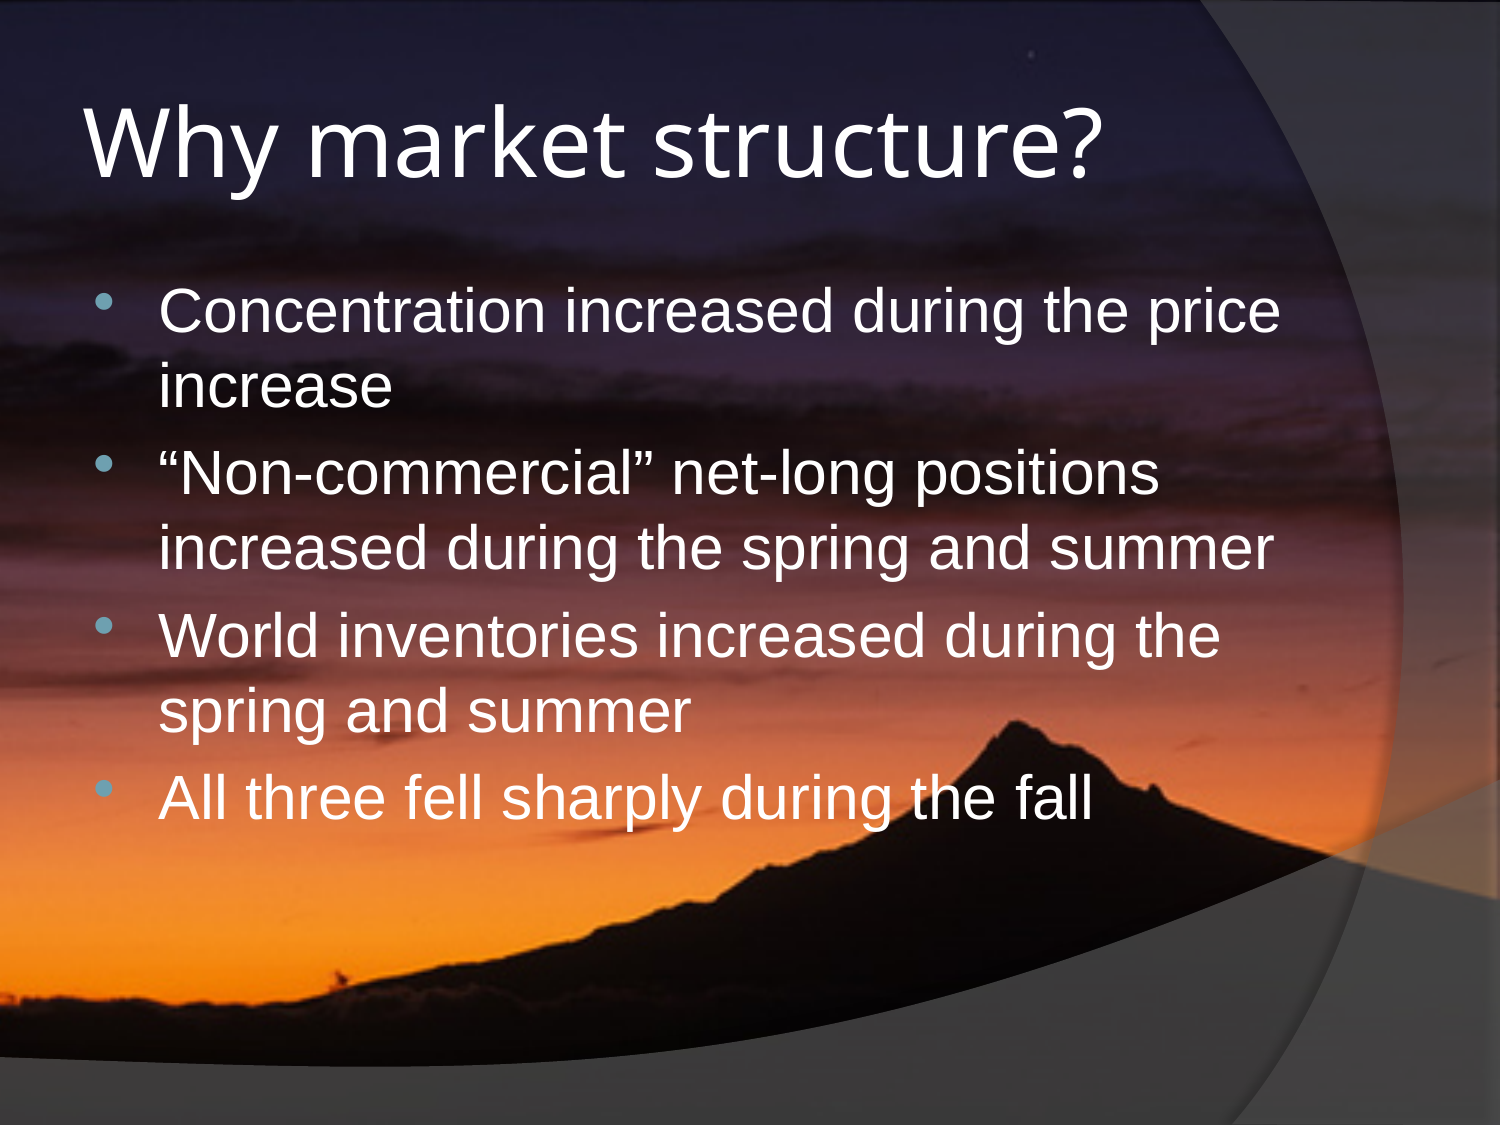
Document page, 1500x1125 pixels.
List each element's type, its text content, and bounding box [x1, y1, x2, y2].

list Concentration increased during the price increase “Non-commercial” net-long positions increased during the spring and summer World inventories increased during the spring and summer All three fell sharply during the fall [75, 262, 1300, 1005]
picture [0, 0, 1403, 1066]
title Why market structure? [75, 45, 1300, 233]
